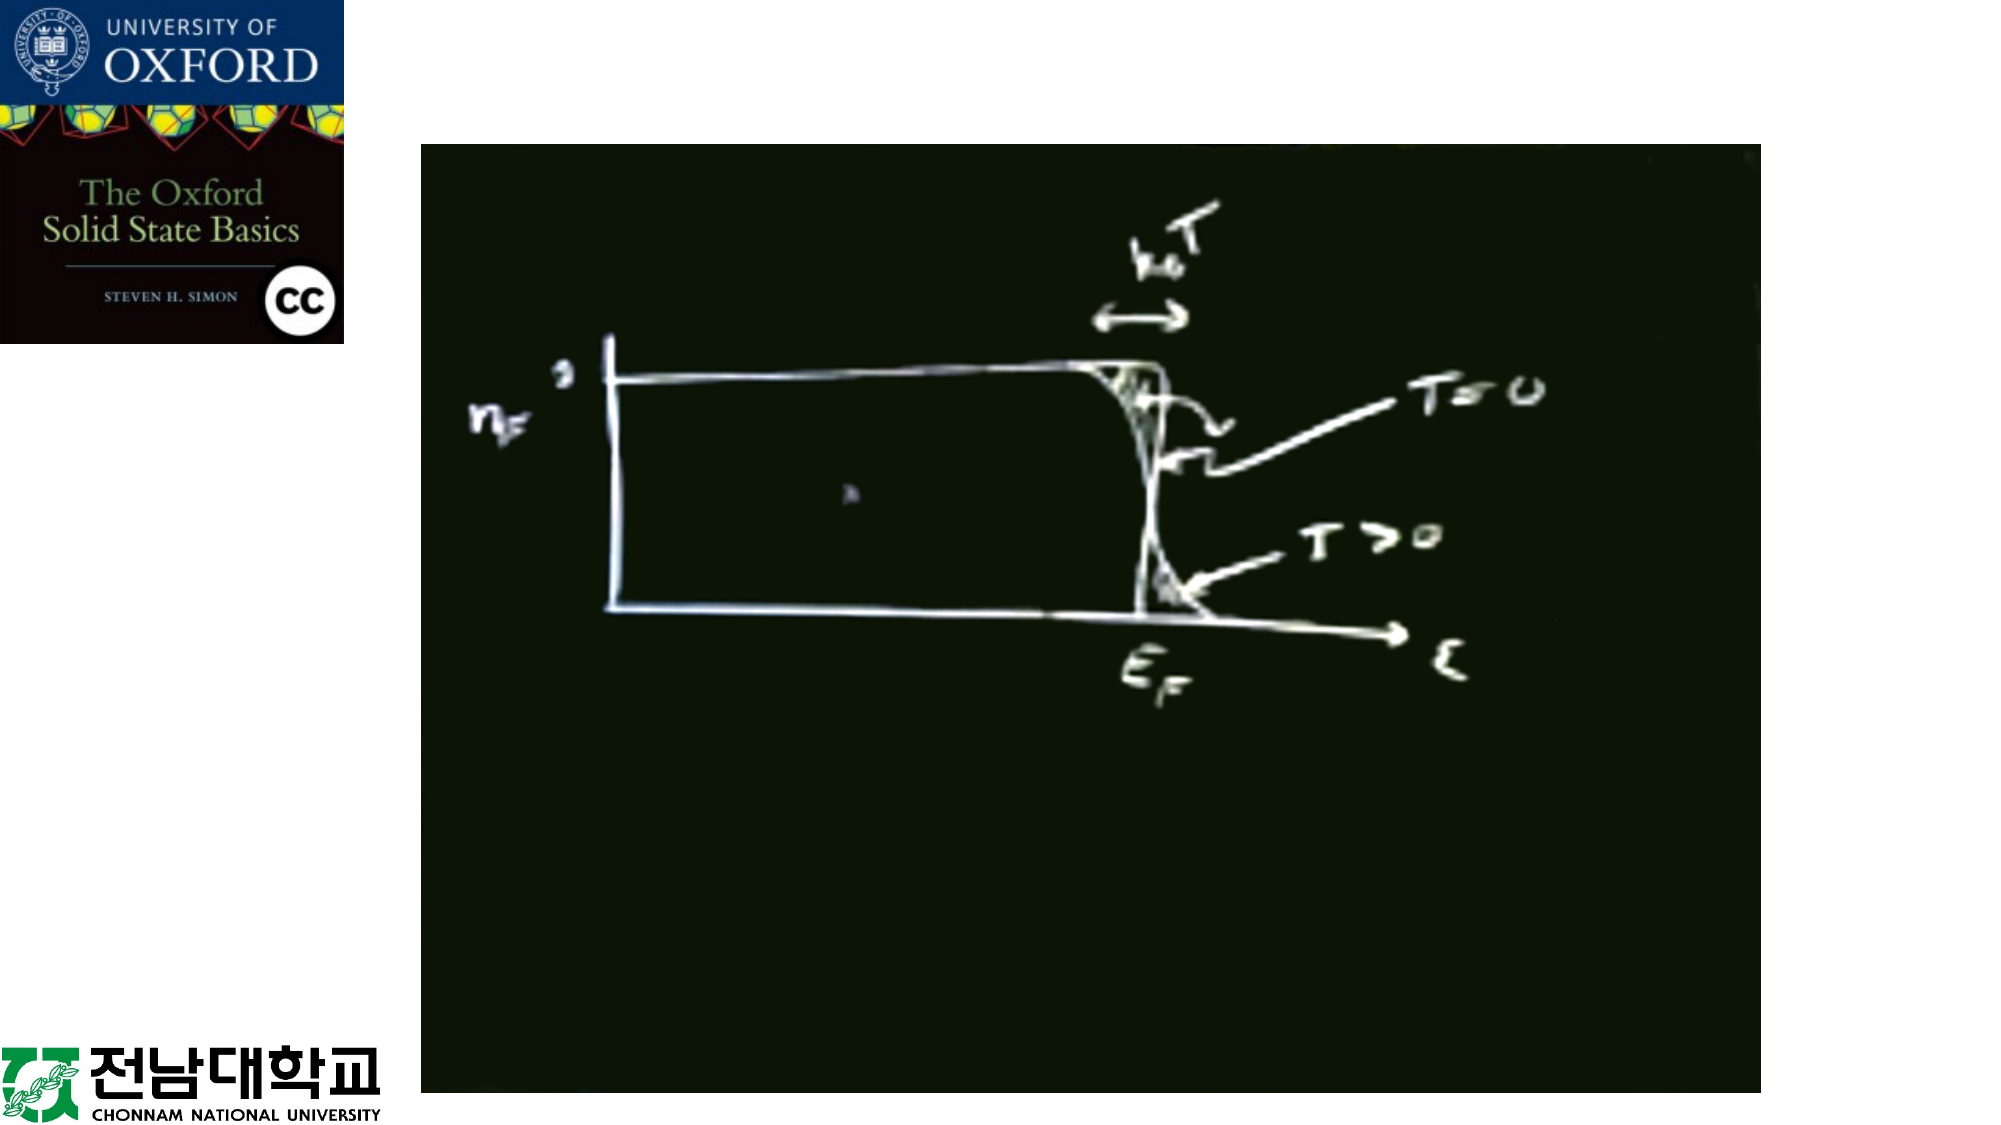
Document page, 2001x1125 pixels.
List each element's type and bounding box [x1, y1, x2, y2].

picture [0, 0, 344, 344]
picture [421, 144, 1761, 1093]
picture [2, 1045, 381, 1123]
